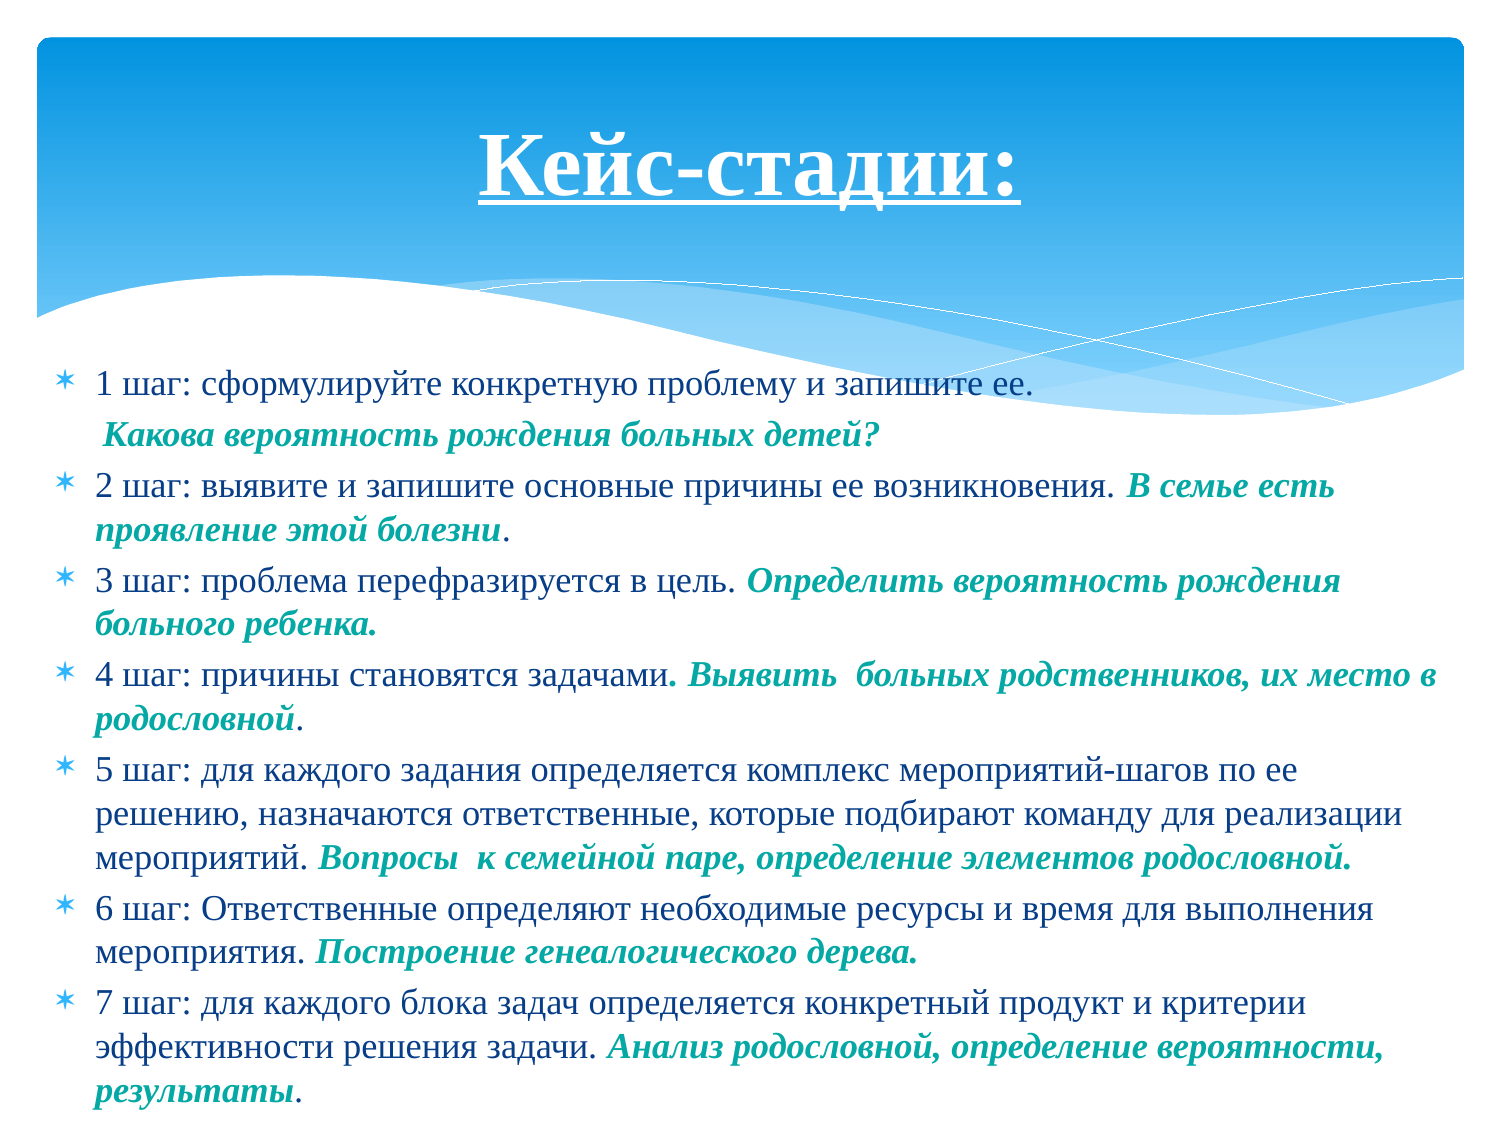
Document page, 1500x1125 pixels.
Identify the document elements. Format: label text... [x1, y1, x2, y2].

title Кейс-стадии: [75, 55, 1425, 261]
list 1 шаг: сформулируйте конкретную проблему и запишите ее. Какова вероятность рождения больных детей? 2 шаг: выявите и запишите основные причины ее возникновения. В семье есть проявление этой болезни. 3 шаг: проблема перефразируется в цель. Определить вероятность рождения больного ребенка. 4 шаг: причины становятся задачами. Выявить больных родственников, их место в родословной. 5 шаг: для каждого задания определяется комплекс мероприятий-шагов по ее решению, назначаются ответственные, которые подбирают команду для реализации мероприятий. Вопросы к семейной паре, определение элементов родословной. 6 шаг: Ответственные определяют необходимые ресурсы и время для выполнения мероприятия. Построение генеалогического дерева. 7 шаг: для каждого блока задач определяется конкретный продукт и критерии эффективности решения задачи. Анализ родословной, определение вероятности, результаты. [41, 351, 1459, 1125]
